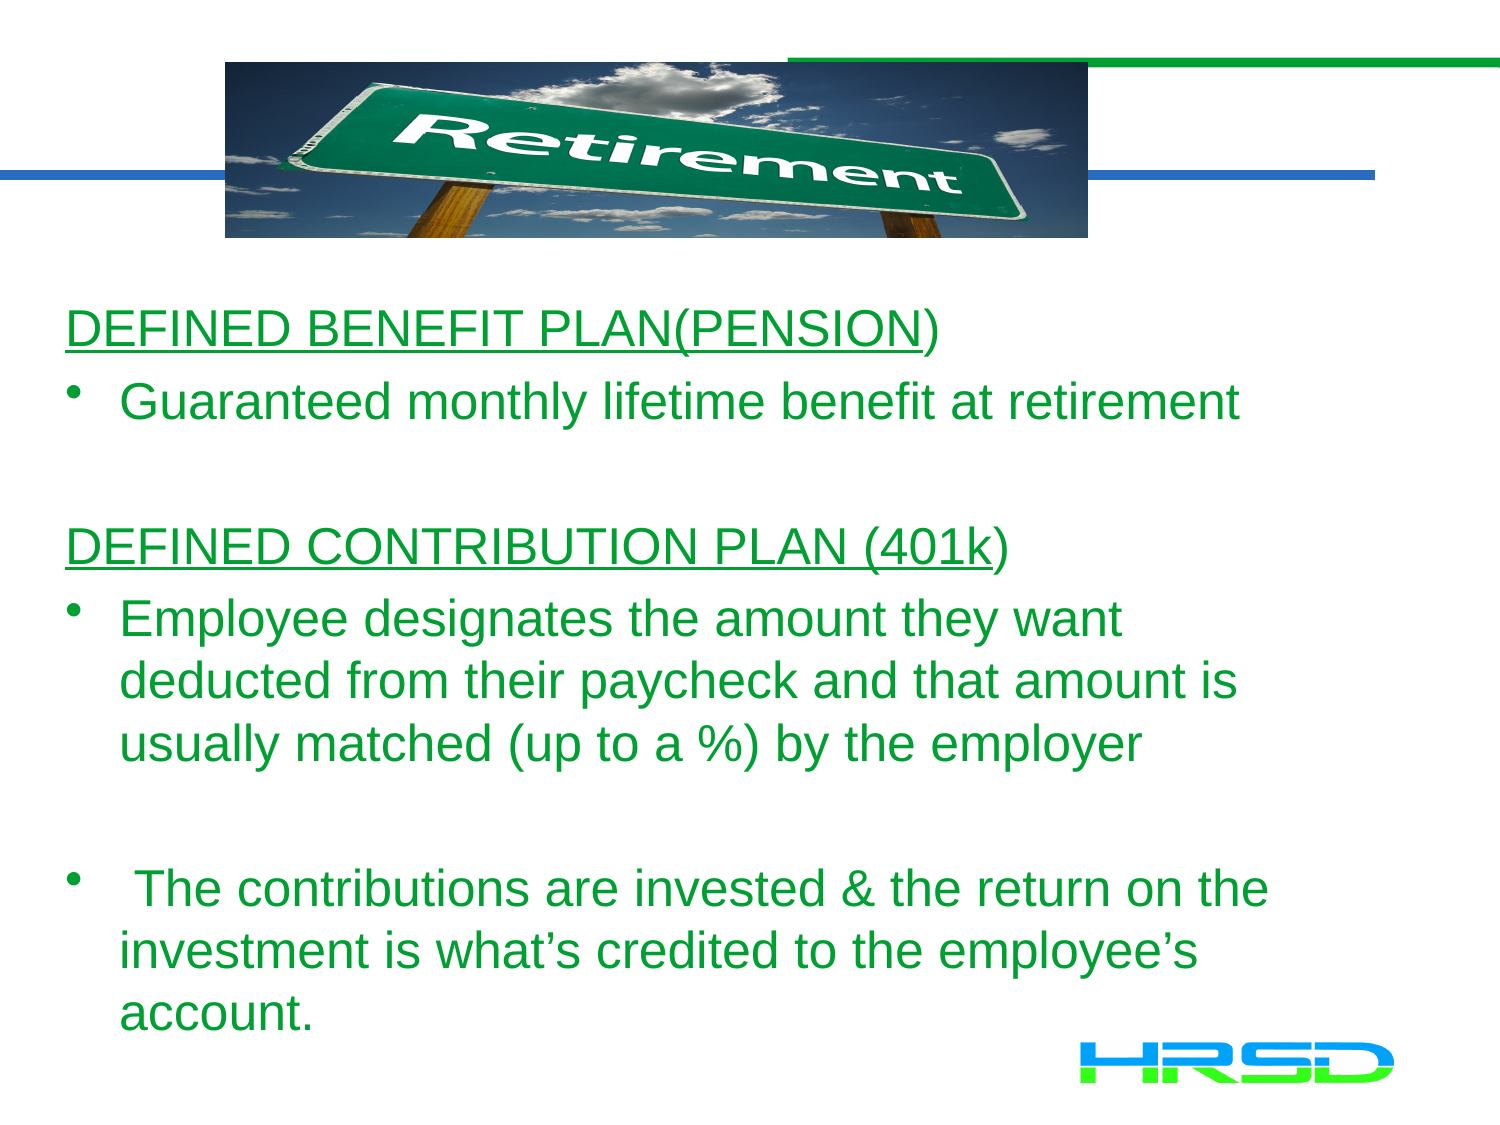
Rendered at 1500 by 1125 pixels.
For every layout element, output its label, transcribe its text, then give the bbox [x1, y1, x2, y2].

picture [224, 62, 1088, 238]
list DEFINED BENEFIT PLAN(PENSION) Guaranteed monthly lifetime benefit at retirement DEFINED CONTRIBUTION PLAN (401k) Employee designates the amount they want deducted from their paycheck and that amount is usually matched (up to a %) by the employer The contributions are invested & the return on the investment is what’s credited to the employee’s account. [50, 287, 1325, 1060]
picture [1074, 1040, 1400, 1084]
